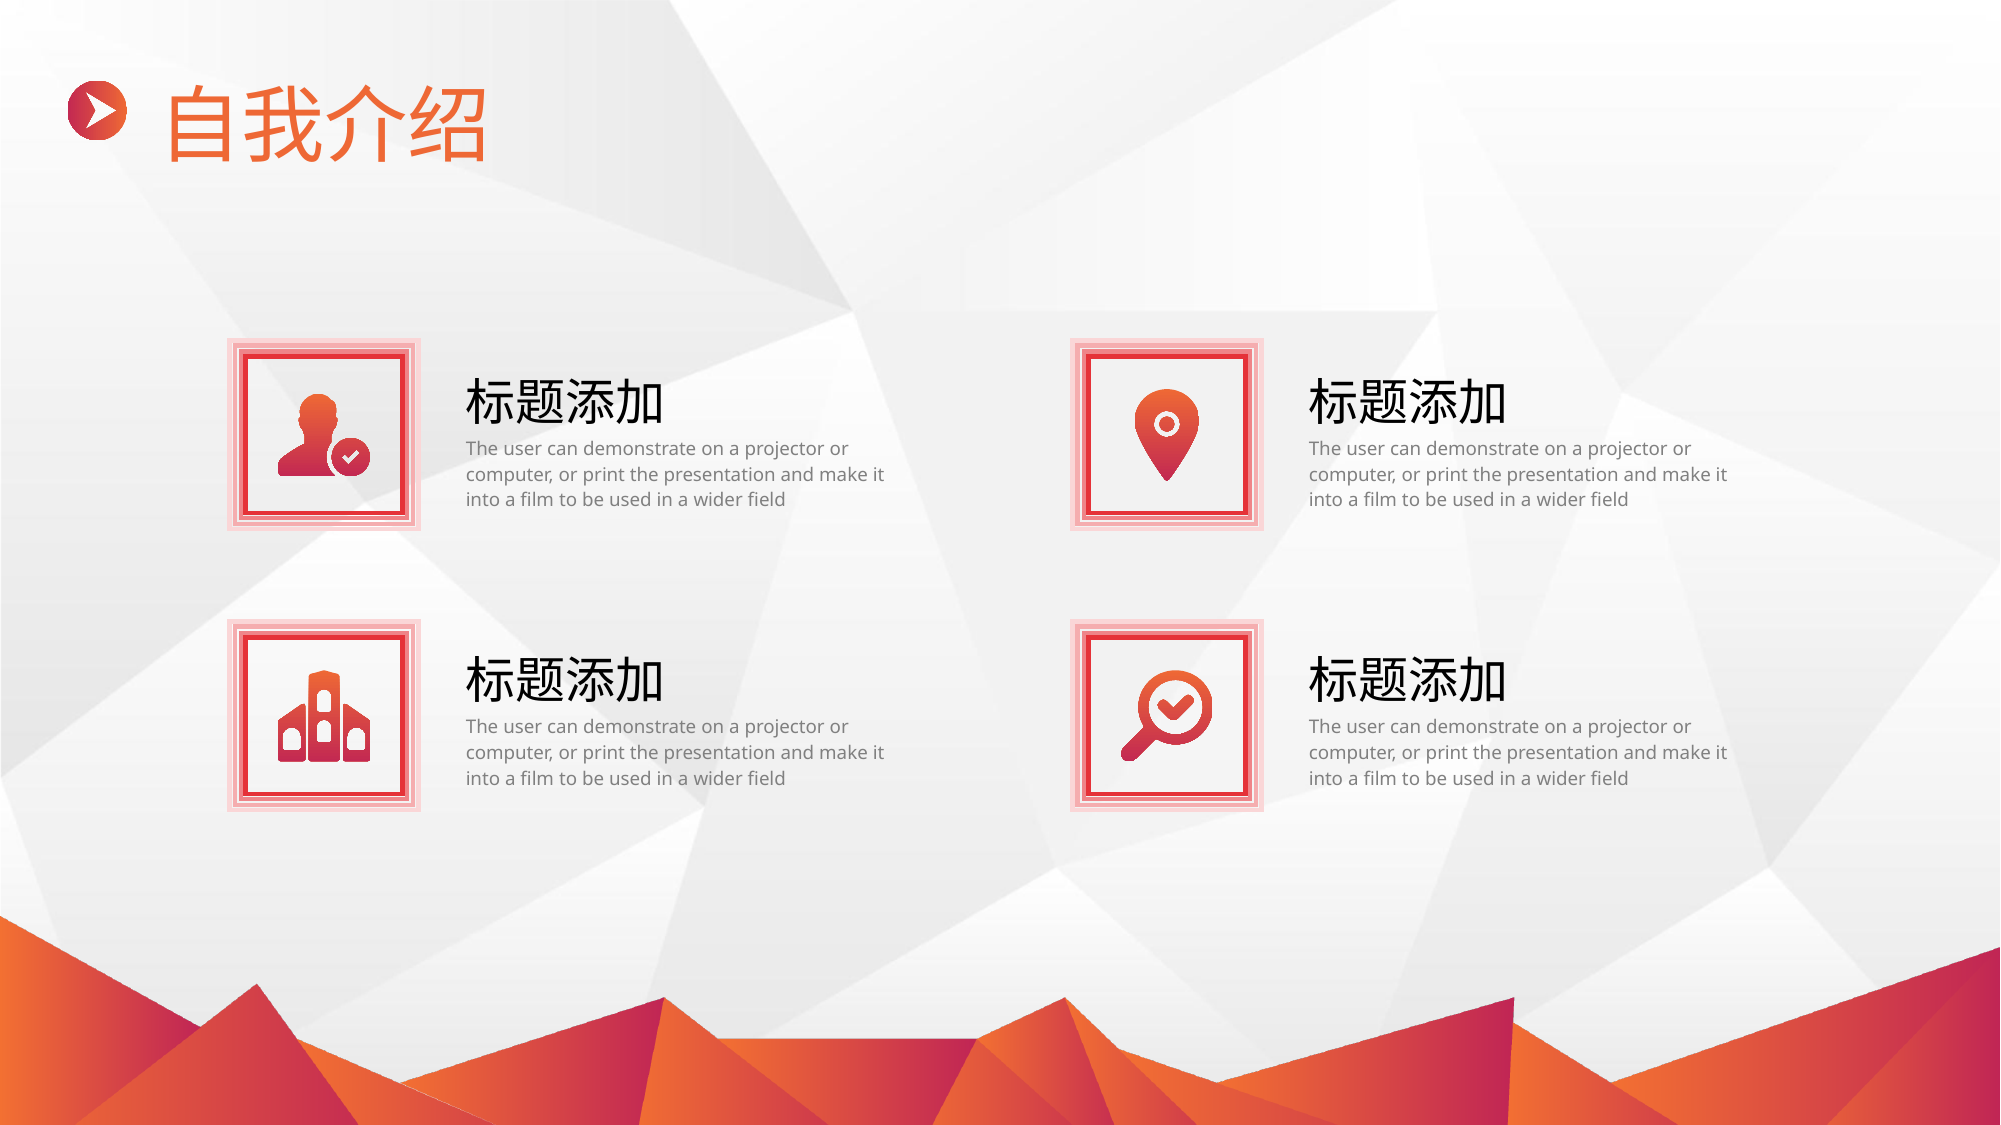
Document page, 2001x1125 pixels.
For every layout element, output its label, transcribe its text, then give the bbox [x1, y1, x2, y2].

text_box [229, 340, 938, 530]
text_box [1072, 621, 1781, 811]
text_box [1072, 340, 1781, 530]
picture [0, 1, 2000, 1125]
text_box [229, 621, 938, 811]
text_box 自我介绍 [143, 44, 754, 180]
text_box [66, 79, 129, 142]
